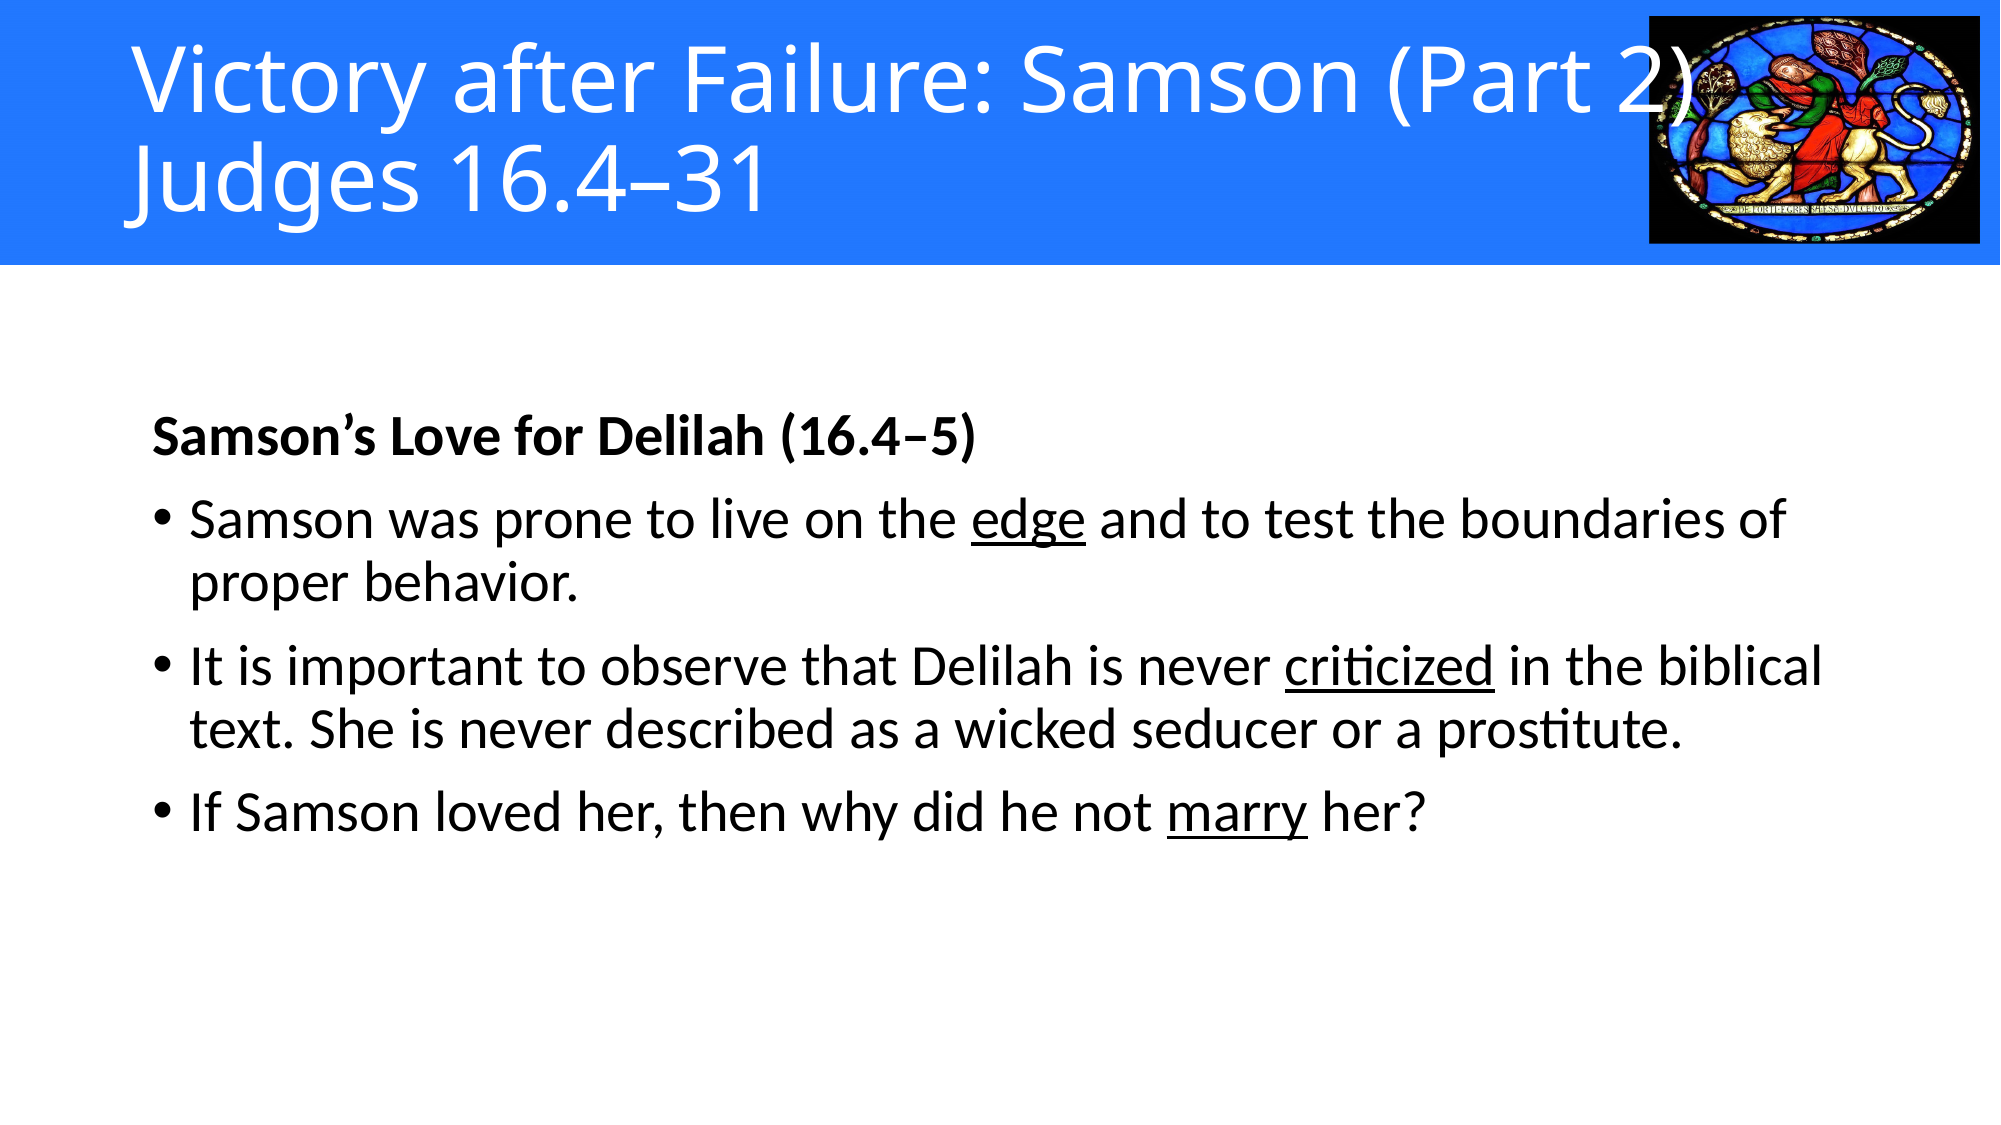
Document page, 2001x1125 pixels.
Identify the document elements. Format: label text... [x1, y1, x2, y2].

picture [0, 0, 2000, 265]
list Samson’s Love for Delilah (16.4–5) Samson was prone to live on the edge and to test the boundaries of proper behavior. It is important to observe that Delilah is never criticized in the biblical text. She is never described as a wicked seducer or a prostitute. If Samson loved her, then why did he not marry her? [137, 397, 1863, 1073]
